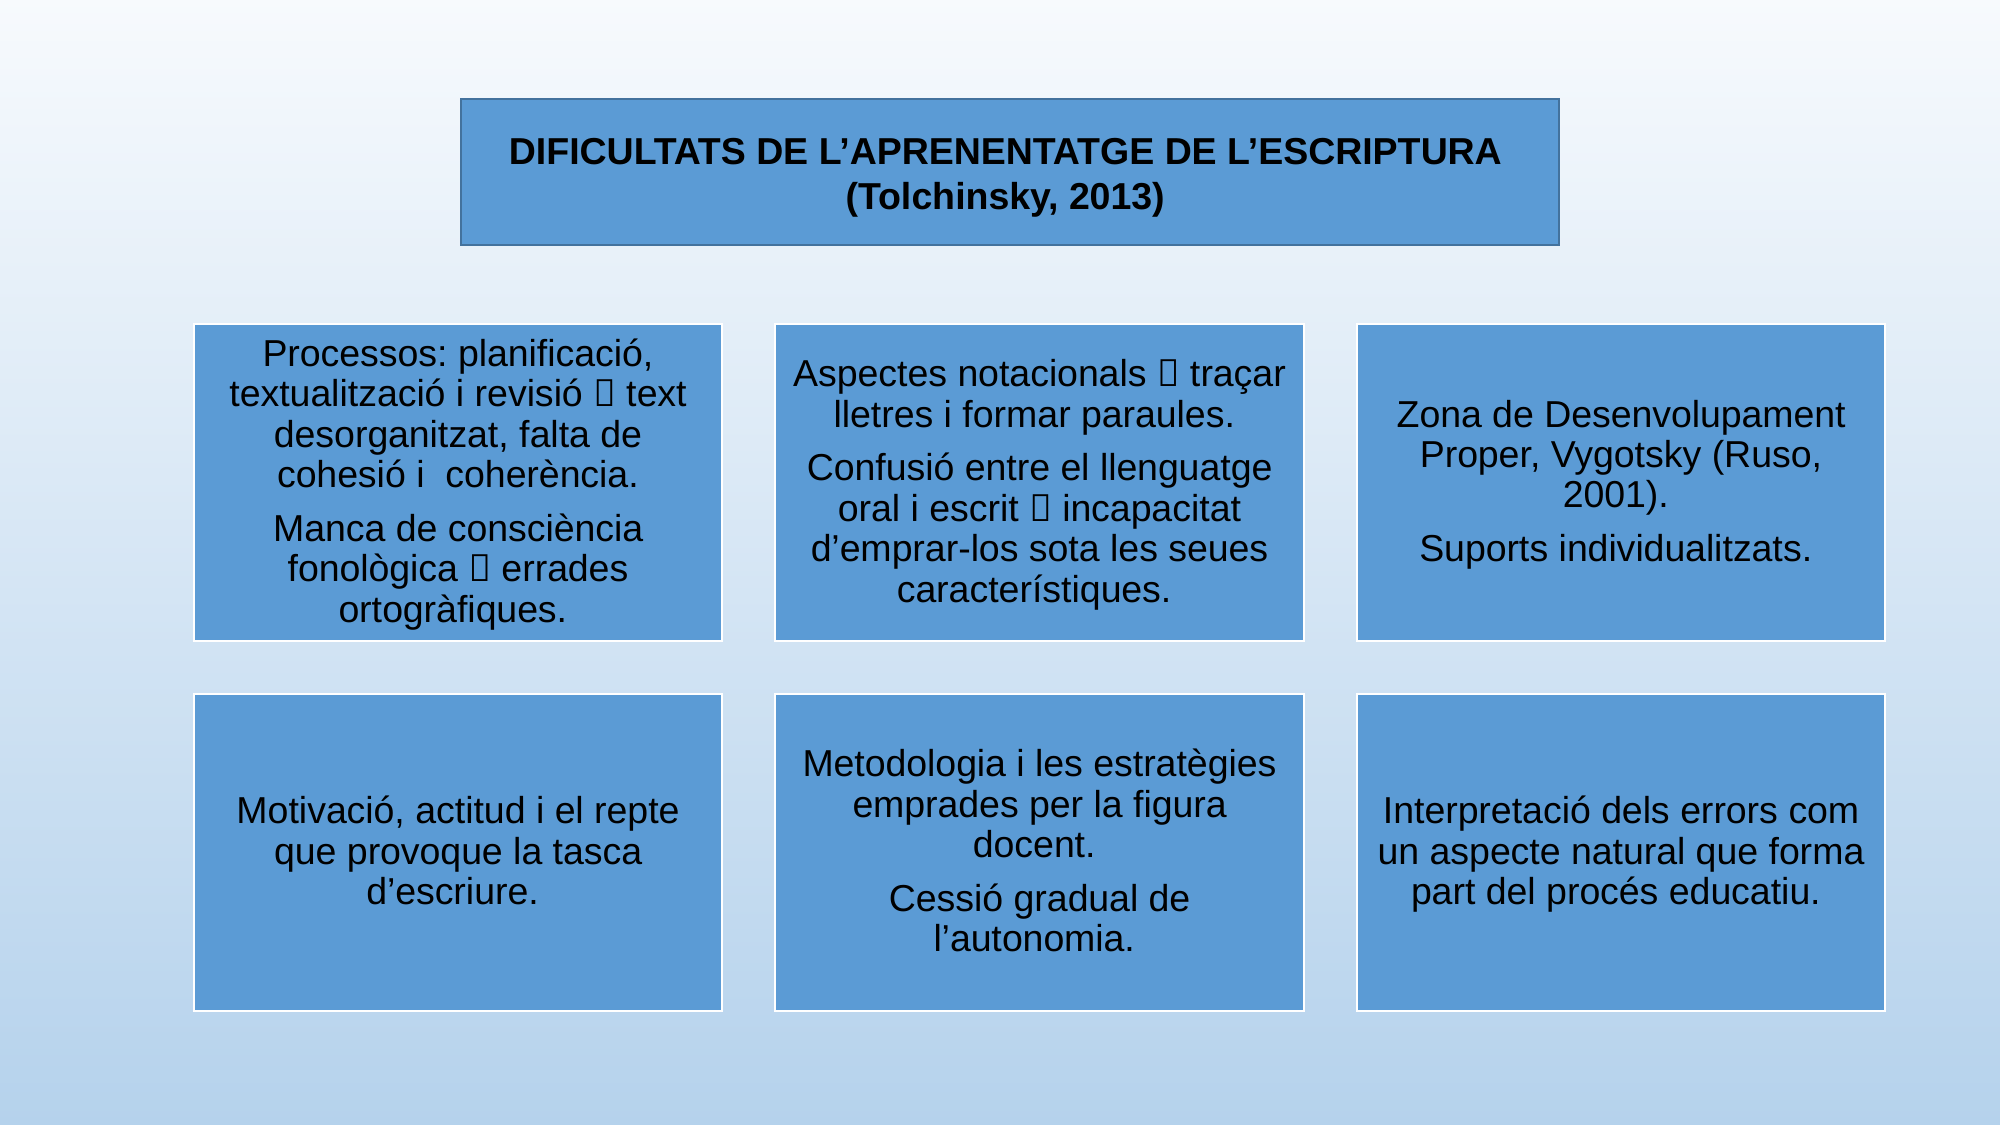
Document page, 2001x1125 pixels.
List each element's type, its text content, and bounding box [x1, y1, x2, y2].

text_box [193, 244, 1886, 1090]
text_box DIFICULTATS DE L’APRENENTATGE DE L’ESCRIPTURA (Tolchinsky, 2013) [460, 98, 1560, 244]
